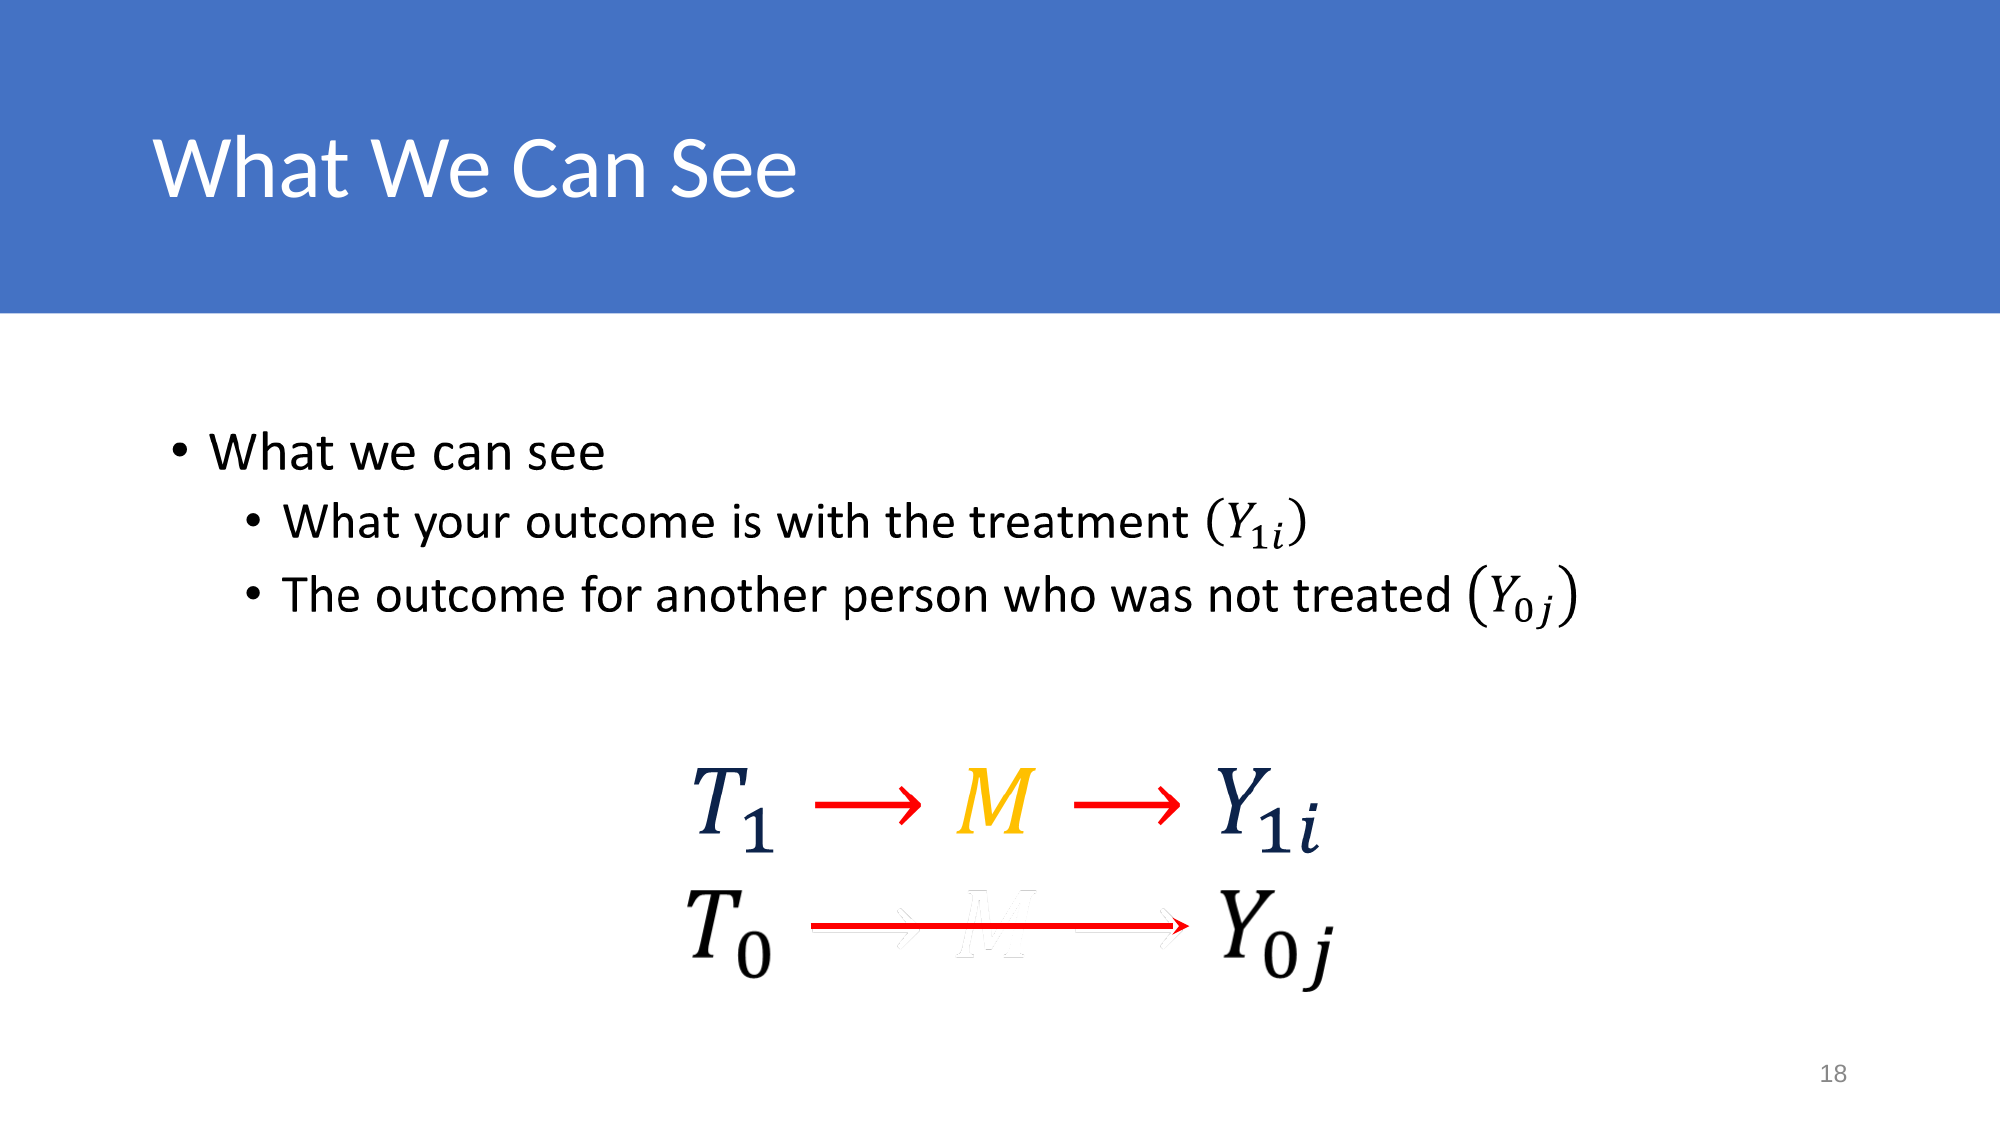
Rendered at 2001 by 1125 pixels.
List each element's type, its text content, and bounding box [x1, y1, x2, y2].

list [137, 399, 1863, 1014]
slide_number 18 [1412, 1042, 1863, 1103]
text_box [652, 853, 1375, 1000]
text_box [0, 0, 2000, 314]
title What We Can See [137, 59, 1863, 278]
